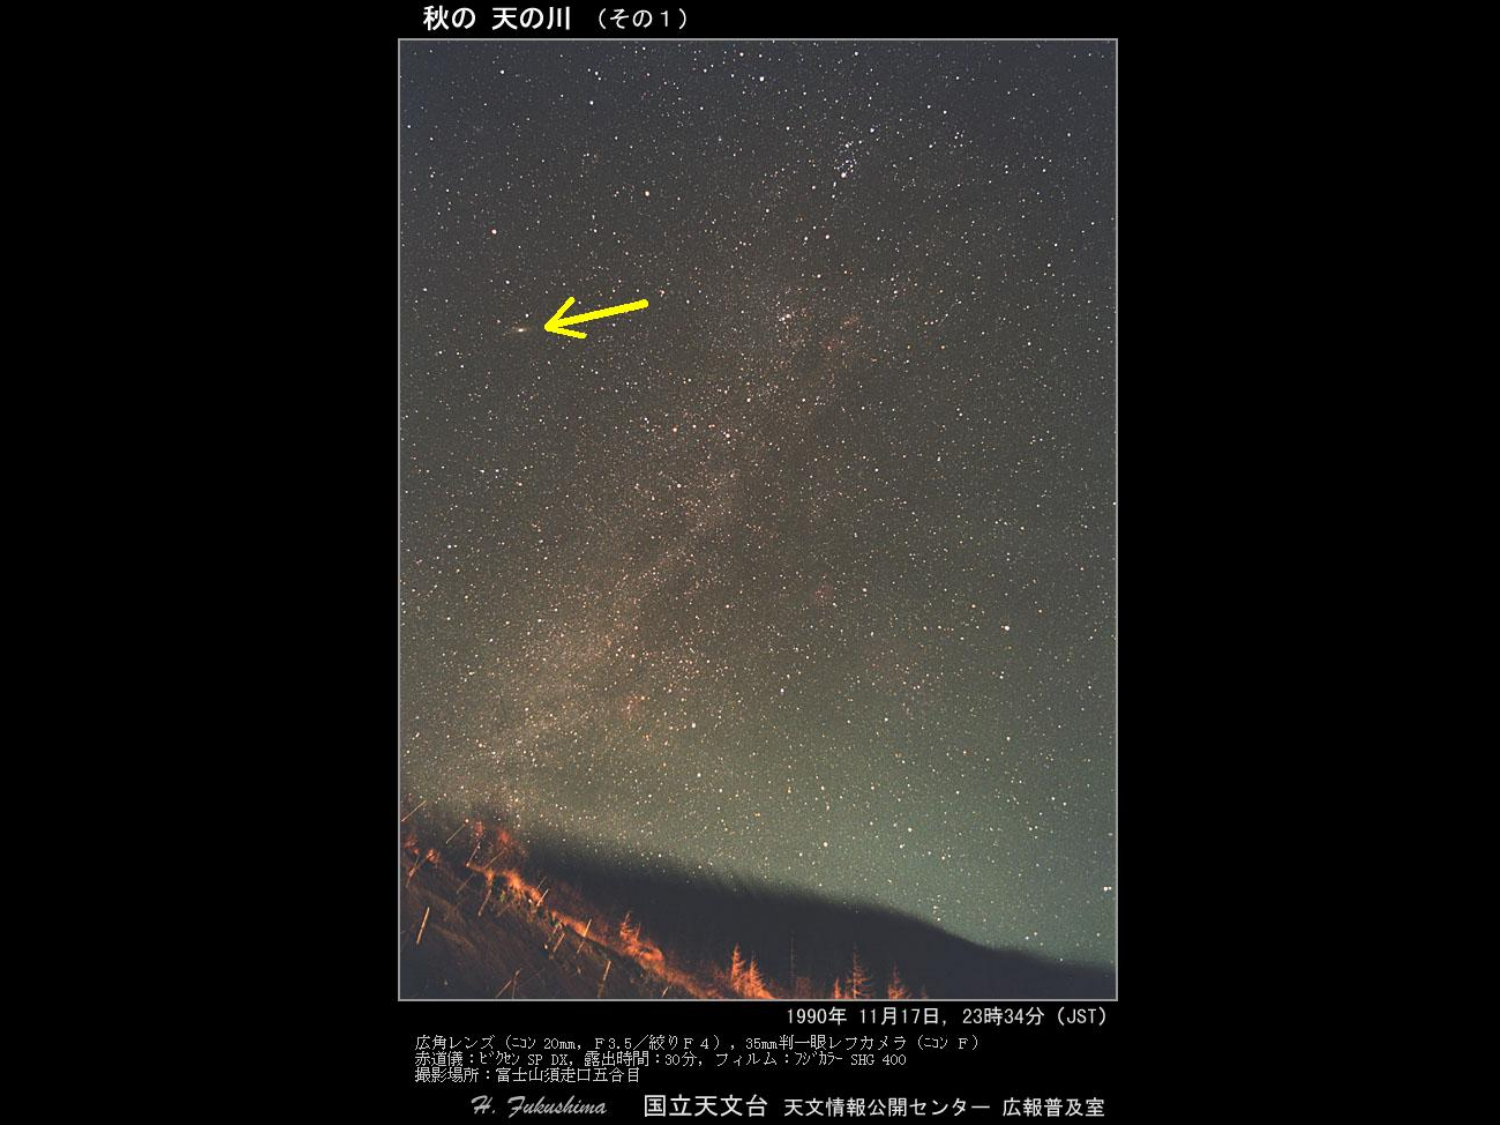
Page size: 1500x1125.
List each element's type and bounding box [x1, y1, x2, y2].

picture [390, 0, 1126, 1125]
